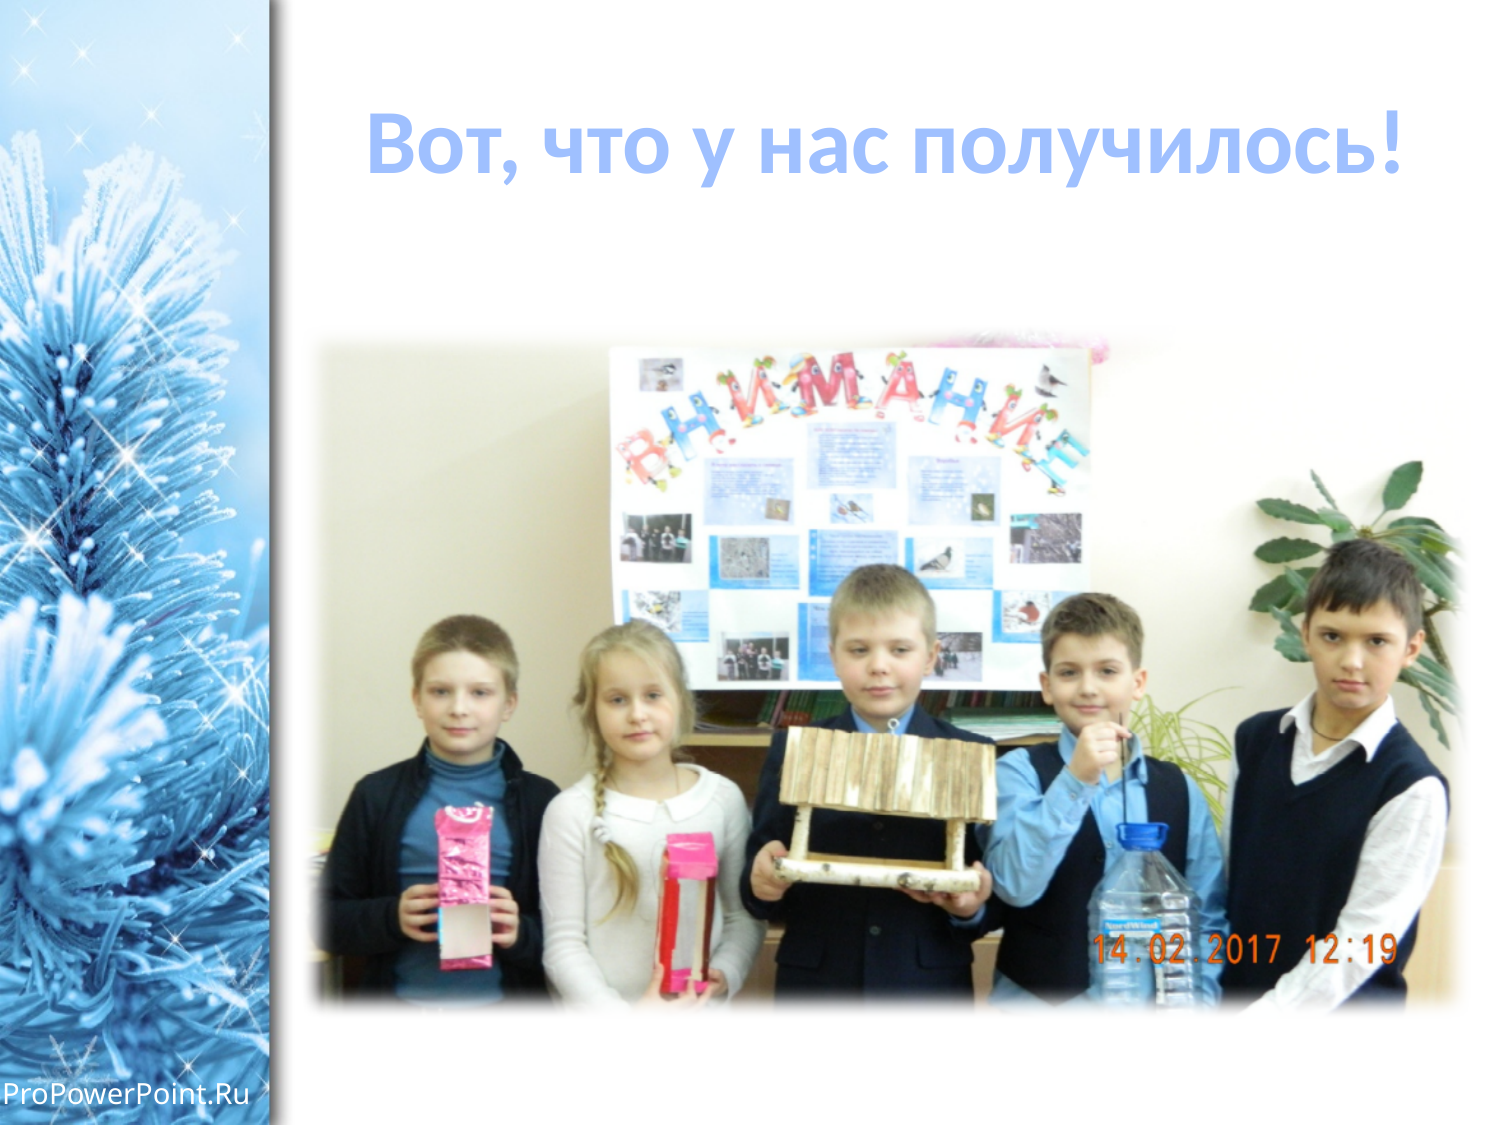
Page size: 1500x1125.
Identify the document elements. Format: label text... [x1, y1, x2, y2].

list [300, 325, 1471, 1020]
picture [0, 0, 1500, 1125]
title Вот, что у нас получилось! [300, 42, 1475, 231]
